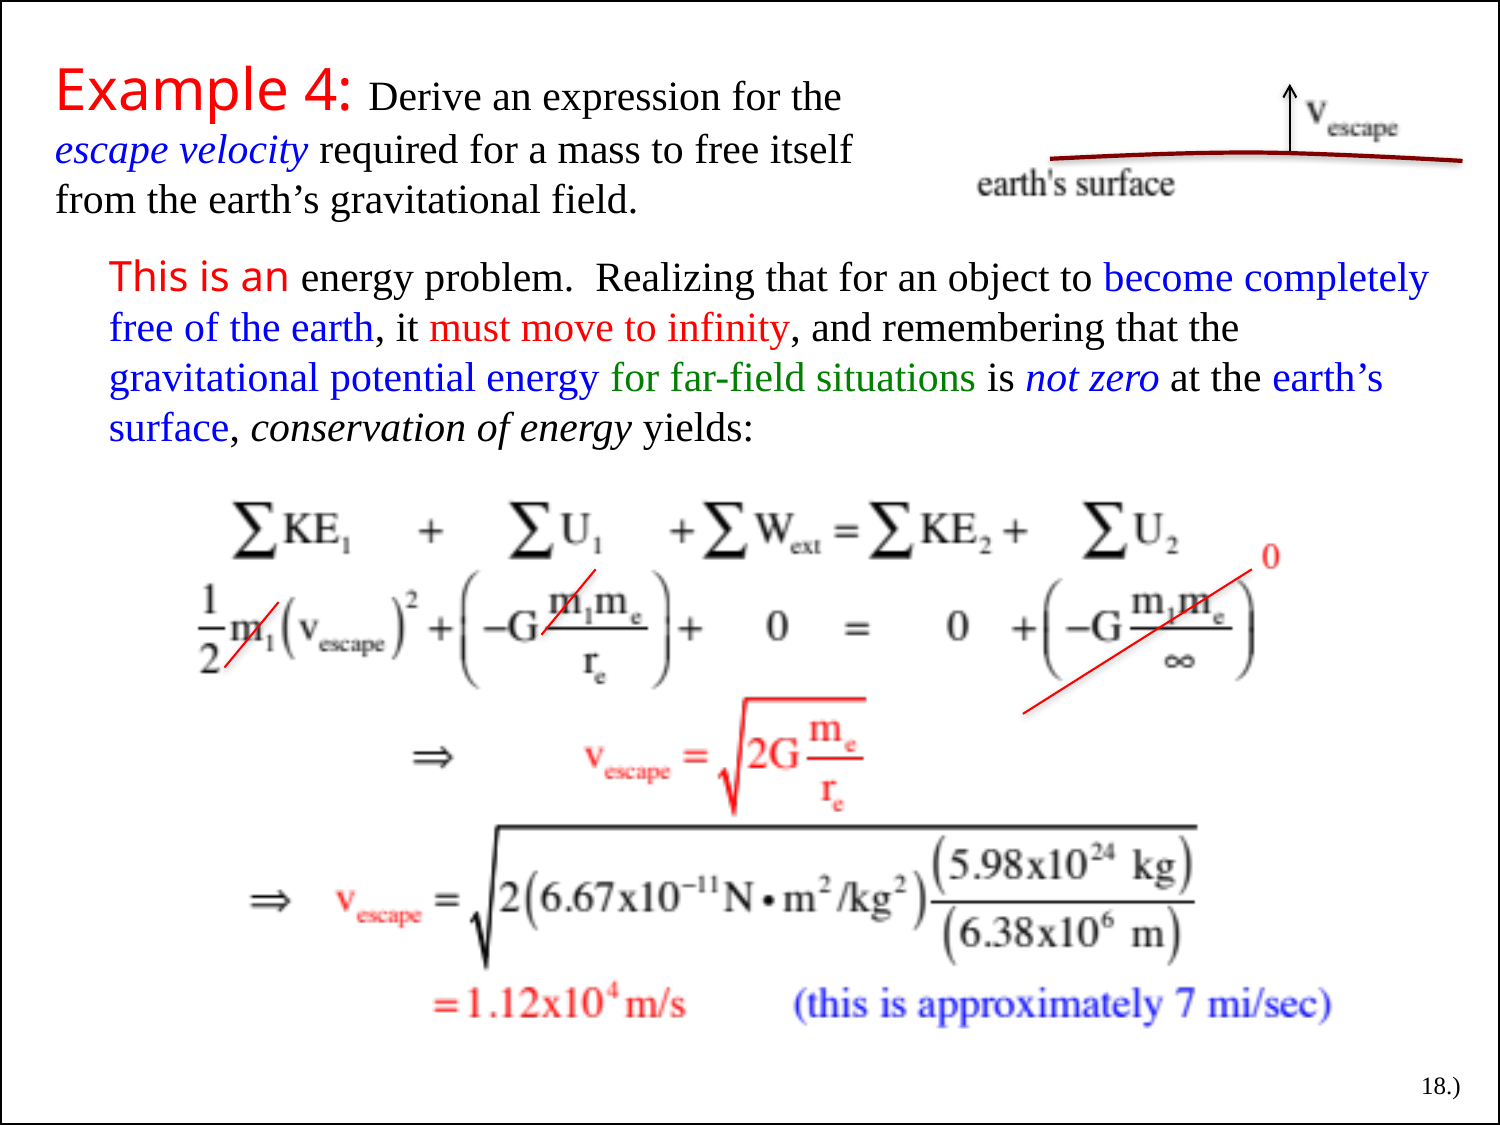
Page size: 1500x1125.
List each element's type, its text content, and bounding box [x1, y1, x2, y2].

text_box [1049, 150, 1463, 164]
text_box 18.) [1406, 1062, 1476, 1108]
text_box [541, 569, 596, 636]
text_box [973, 161, 1180, 200]
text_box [1300, 79, 1404, 147]
text_box Example 4: Derive an expression for the escape velocity required for a mass to free itself from the earth’s gravitational field. [40, 44, 936, 230]
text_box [1259, 539, 1286, 572]
text_box [0, 0, 1500, 1125]
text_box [1022, 569, 1253, 715]
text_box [191, 495, 1336, 1032]
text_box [224, 601, 279, 668]
